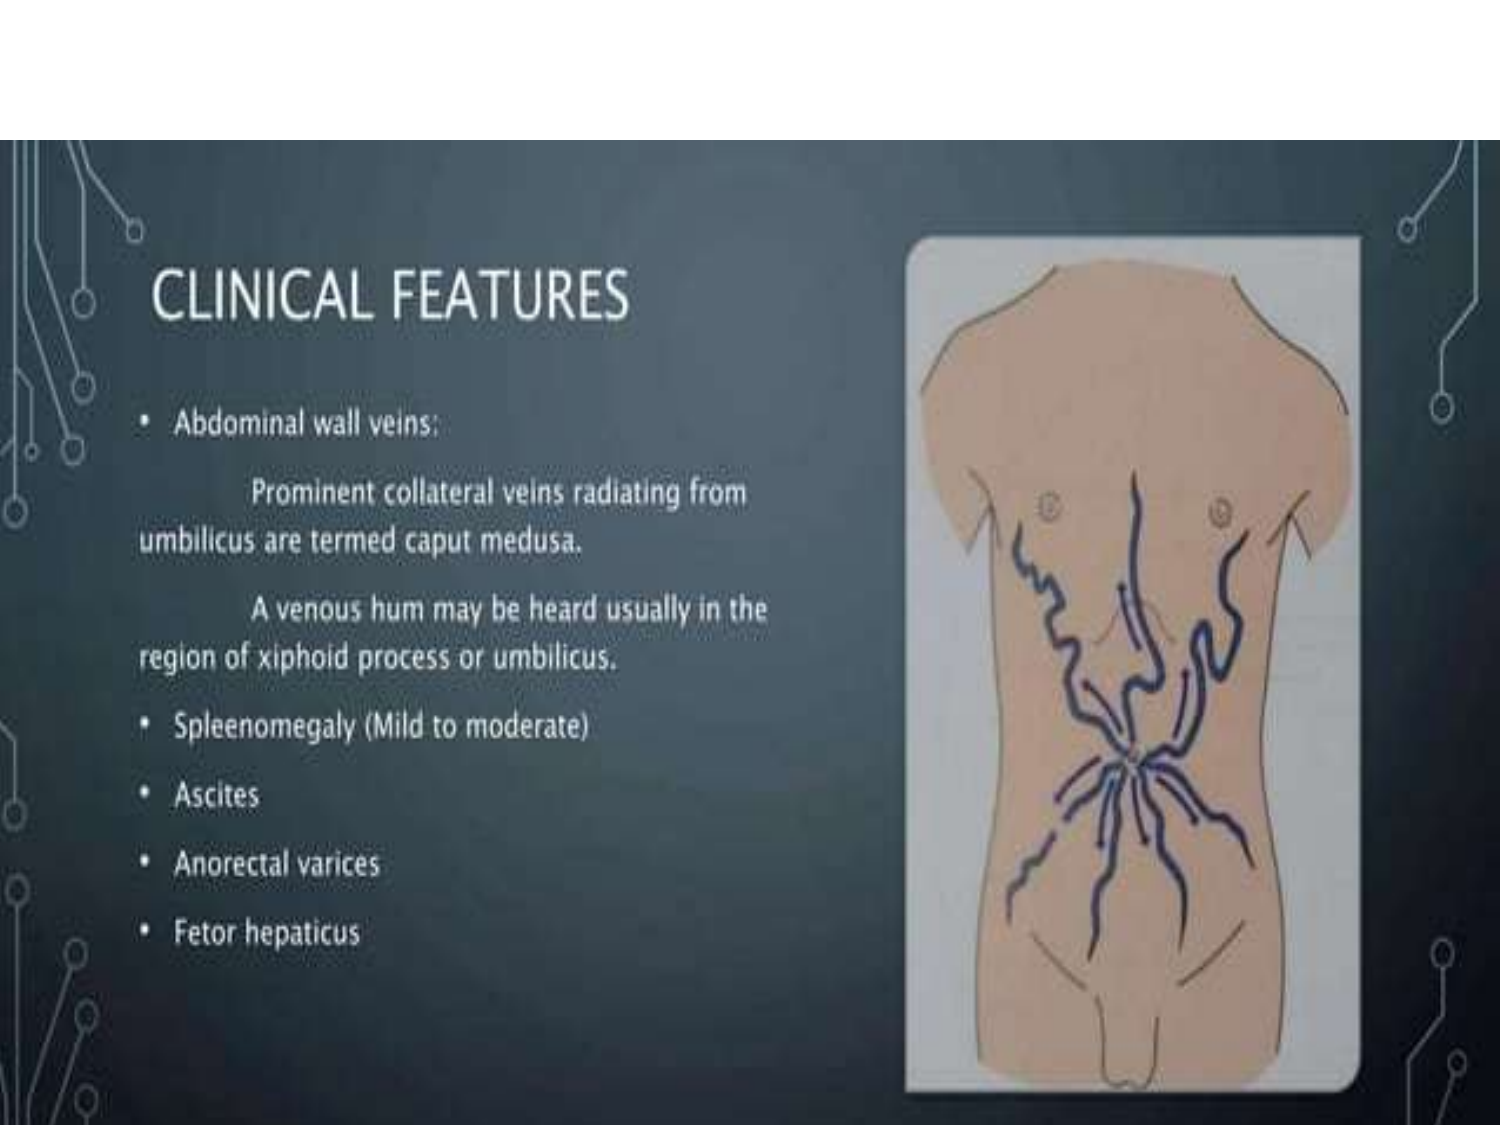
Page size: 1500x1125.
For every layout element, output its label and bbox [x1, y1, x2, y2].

picture [0, 139, 1500, 1125]
